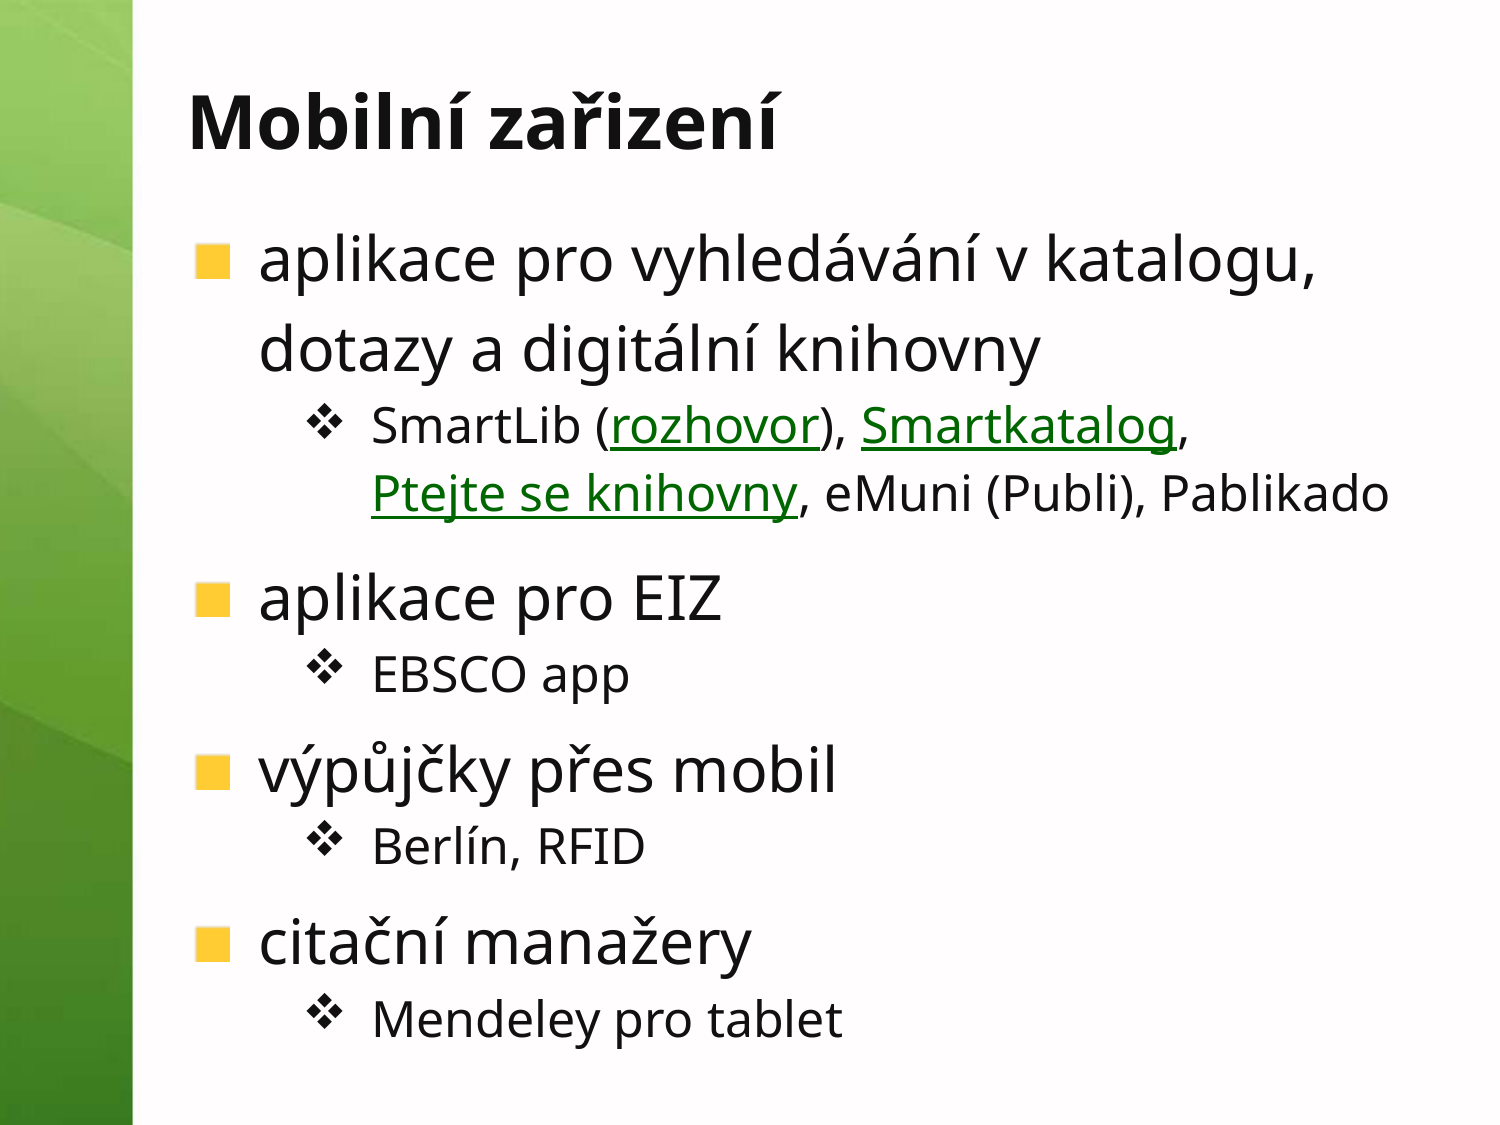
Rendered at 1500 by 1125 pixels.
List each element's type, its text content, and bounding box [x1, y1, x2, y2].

title Mobilní zařizení [171, 77, 1447, 161]
list aplikace pro vyhledávání v katalogu, dotazy a digitální knihovny SmartLib (rozhovor), Smartkatalog, Ptejte se knihovny, eMuni (Publi), Pablikado aplikace pro EIZ EBSCO app výpůjčky přes mobil Berlín, RFID citační manažery Mendeley pro tablet [171, 196, 1447, 1094]
picture [0, 0, 1500, 1125]
